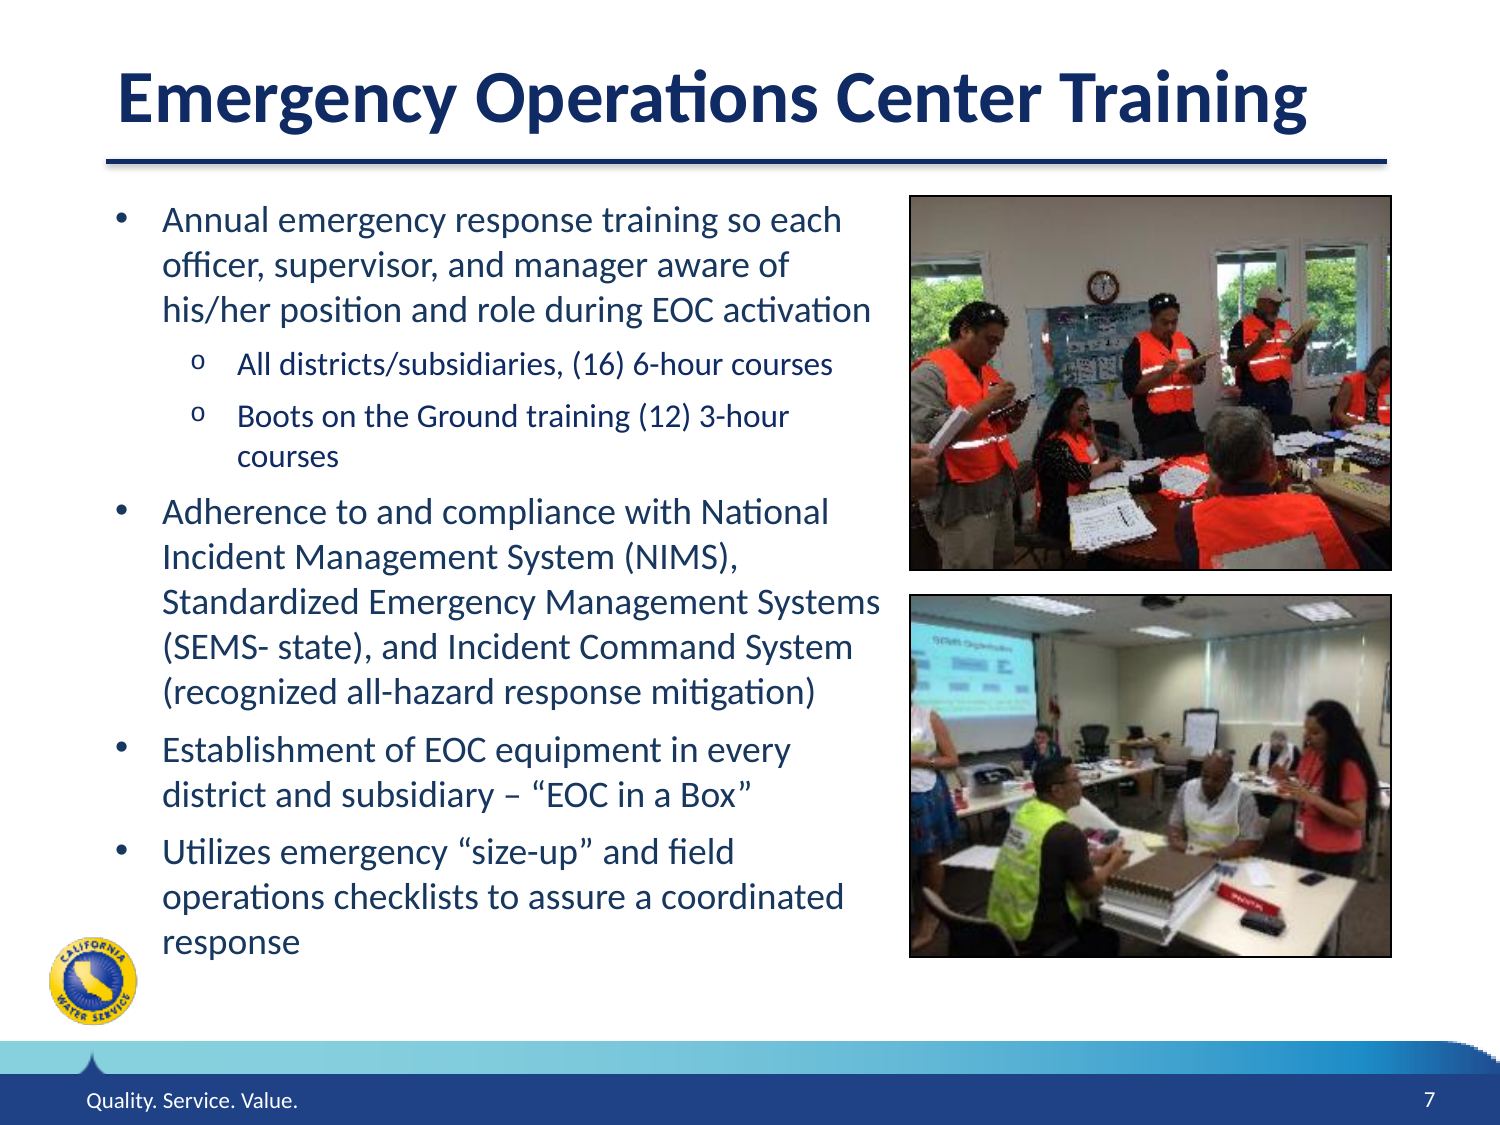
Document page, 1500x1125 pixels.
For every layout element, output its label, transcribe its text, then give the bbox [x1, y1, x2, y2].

picture [910, 196, 1391, 569]
picture [910, 596, 1391, 957]
title Emergency Operations Center Training [102, 23, 1384, 162]
text_box Annual emergency response training so each officer, supervisor, and manager aware of his/her position and role during EOC activation All districts/subsidiaries, (16) 6-hour courses Boots on the Ground training (12) 3-hour courses Adherence to and compliance with National Incident Management System (NIMS), Standardized Emergency Management Systems (SEMS- state), and Incident Command System (recognized all-hazard response mitigation) Establishment of EOC equipment in every district and subsidiary – “EOC in a Box” Utilizes emergency “size-up” and field operations checklists to assure a coordinated response [100, 187, 911, 970]
picture [36, 924, 150, 1039]
